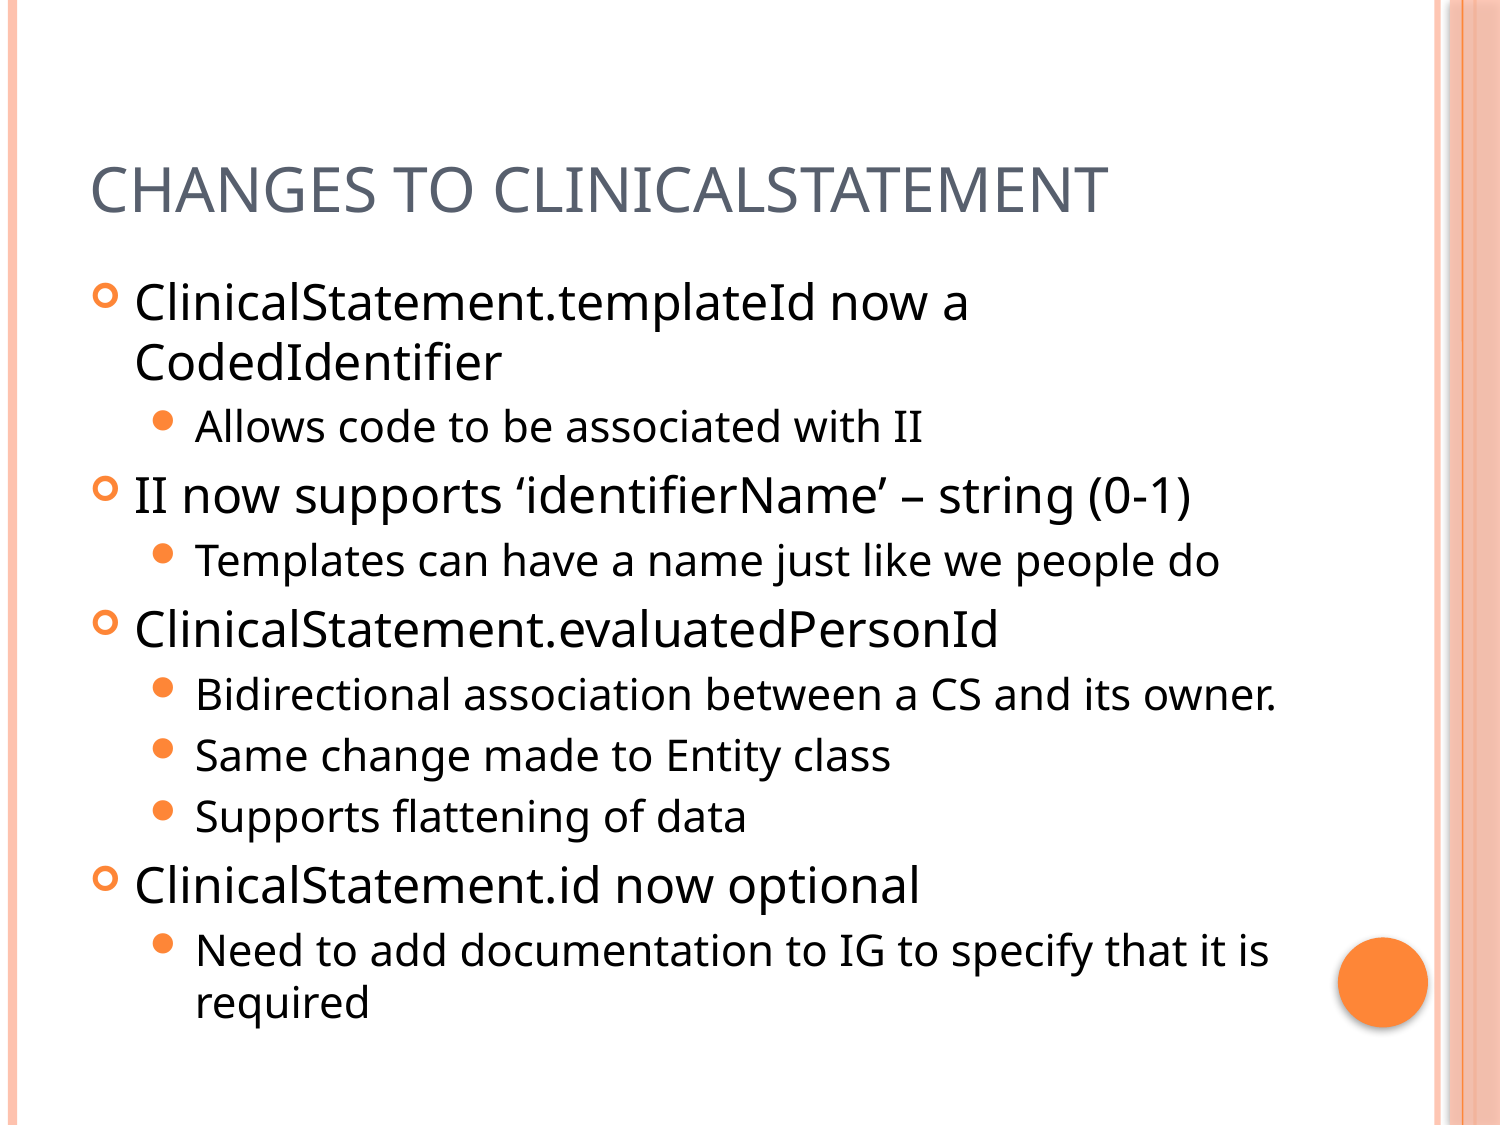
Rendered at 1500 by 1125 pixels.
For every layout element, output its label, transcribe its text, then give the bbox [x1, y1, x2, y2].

title Changes to ClinicalStatement [75, 45, 1300, 233]
list ClinicalStatement.templateId now a CodedIdentifier Allows code to be associated with II II now supports ‘identifierName’ – string (0-1) Templates can have a name just like we people do ClinicalStatement.evaluatedPersonId Bidirectional association between a CS and its owner. Same change made to Entity class Supports flattening of data ClinicalStatement.id now optional Need to add documentation to IG to specify that it is required [75, 262, 1300, 1062]
